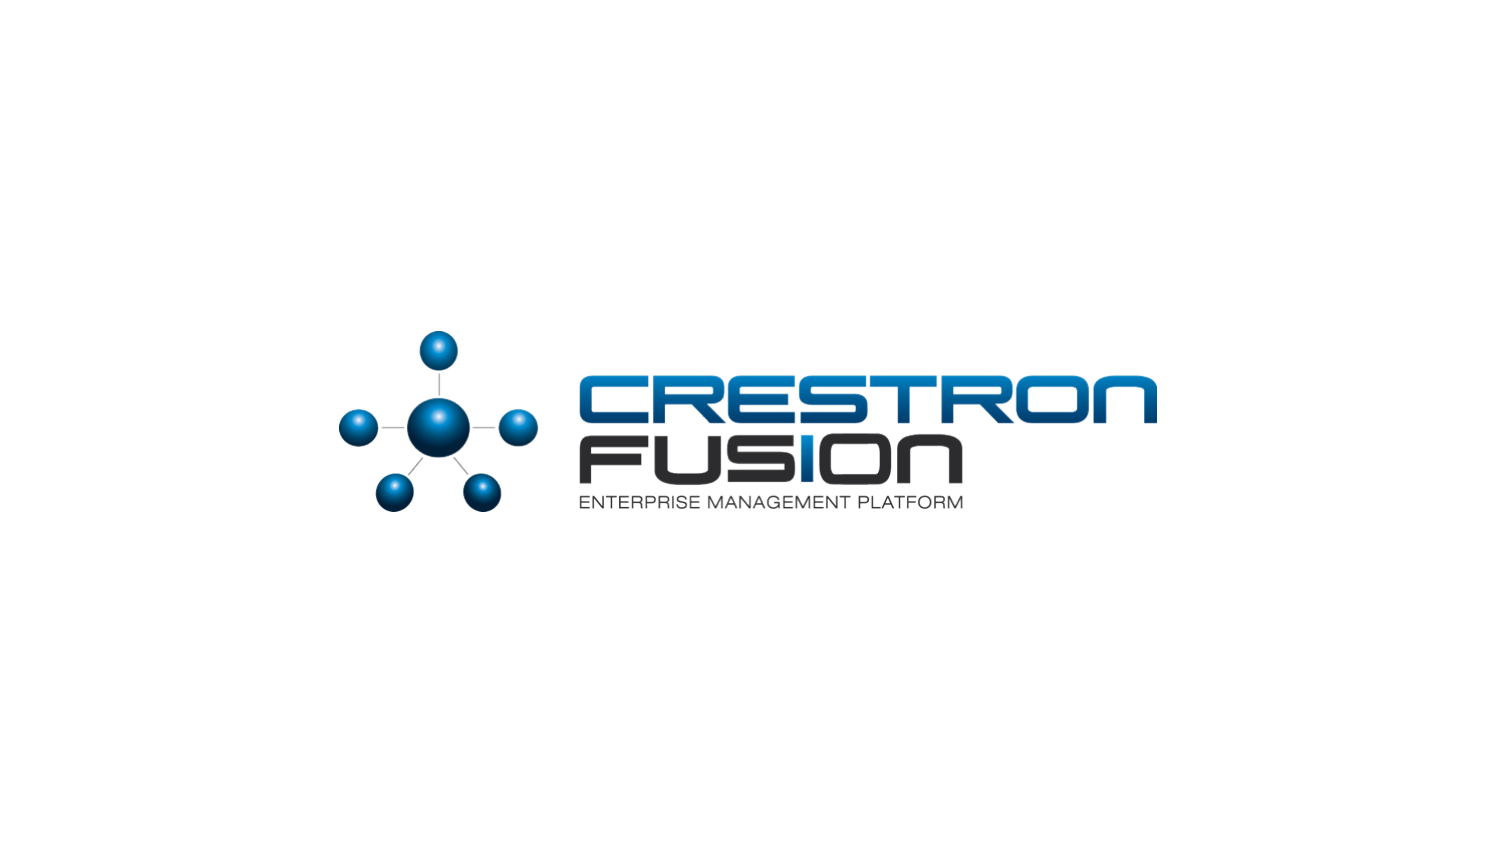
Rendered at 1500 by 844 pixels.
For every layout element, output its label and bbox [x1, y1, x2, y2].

picture [433, 340, 445, 352]
picture [353, 415, 364, 426]
picture [339, 330, 1157, 512]
